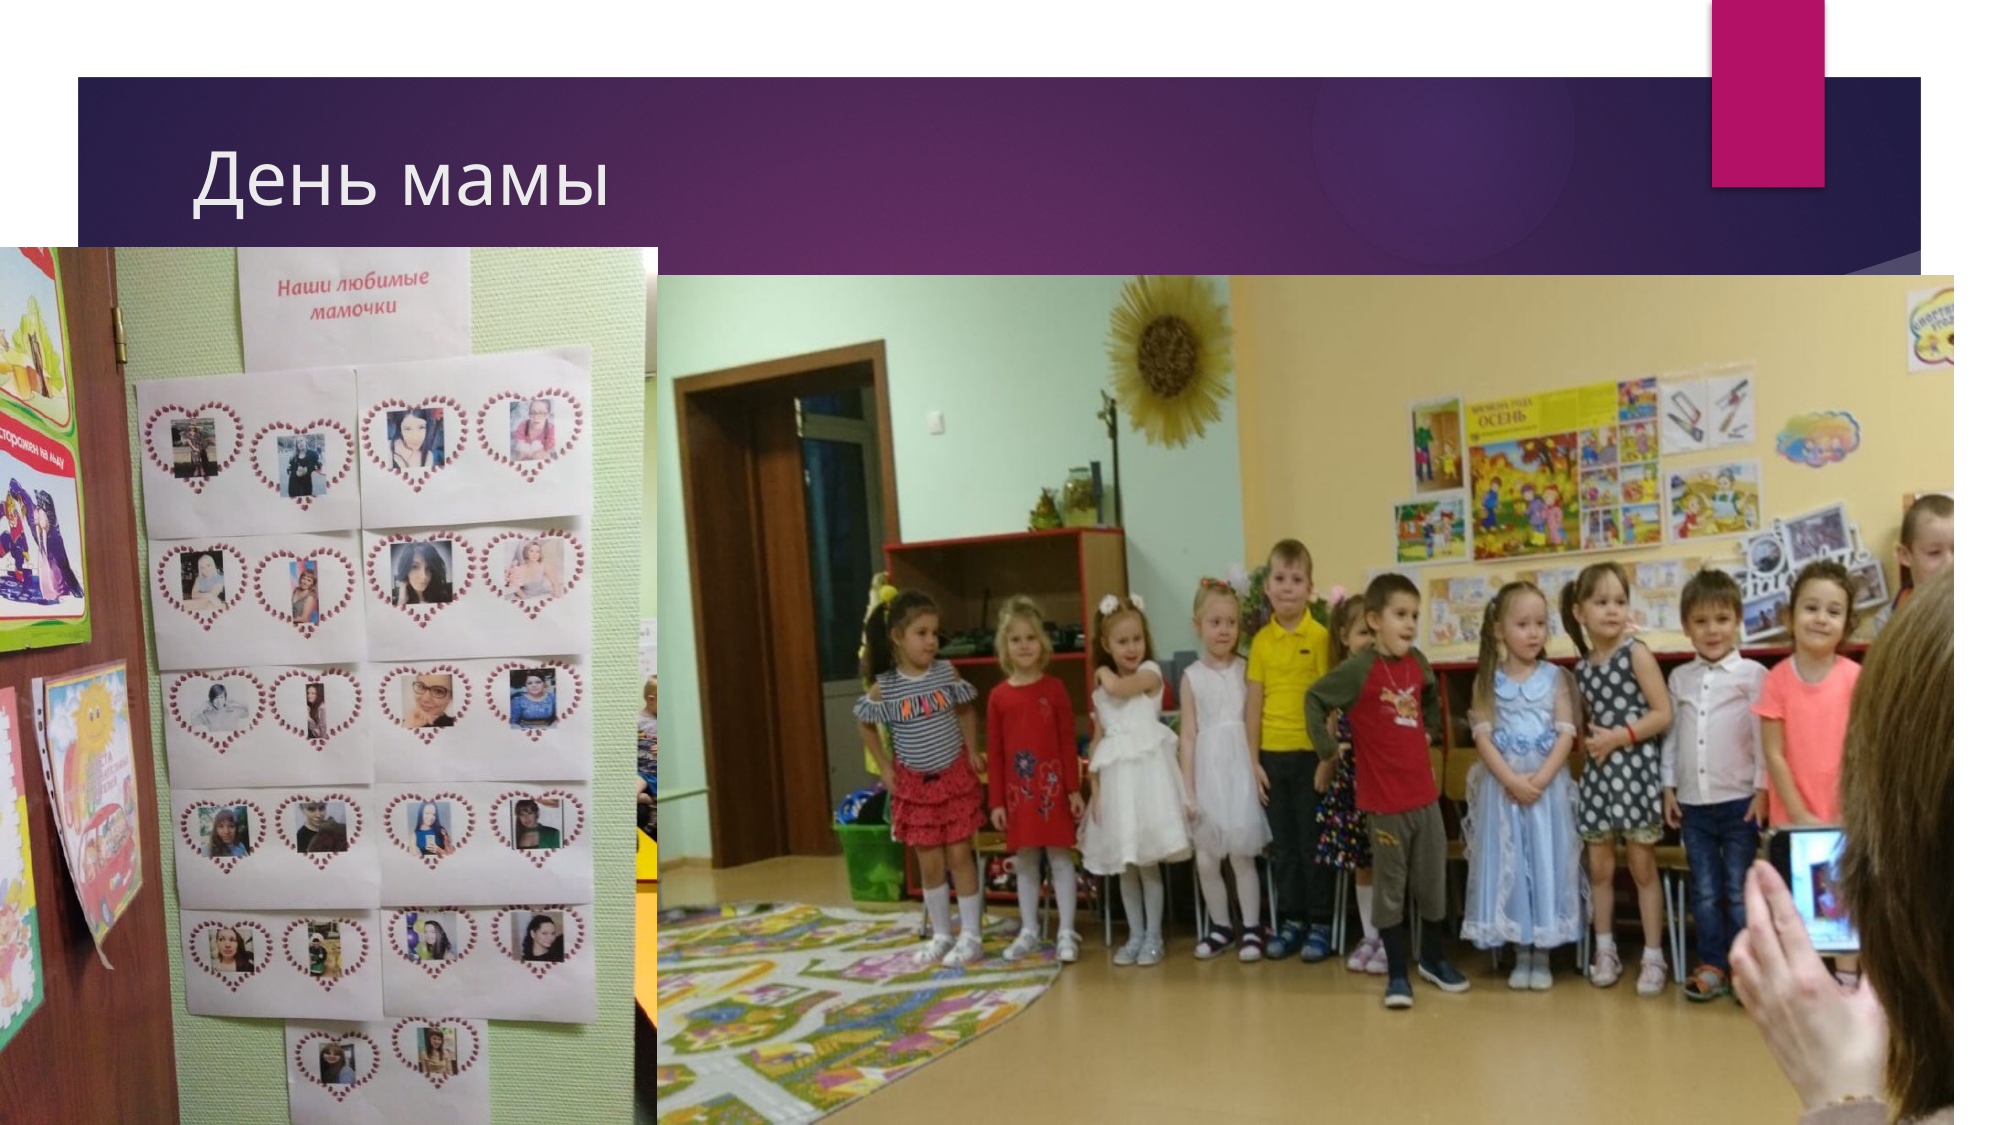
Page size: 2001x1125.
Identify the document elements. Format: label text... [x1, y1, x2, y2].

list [0, 247, 659, 1125]
picture [657, 275, 1954, 1125]
title День мамы [178, 117, 1616, 234]
